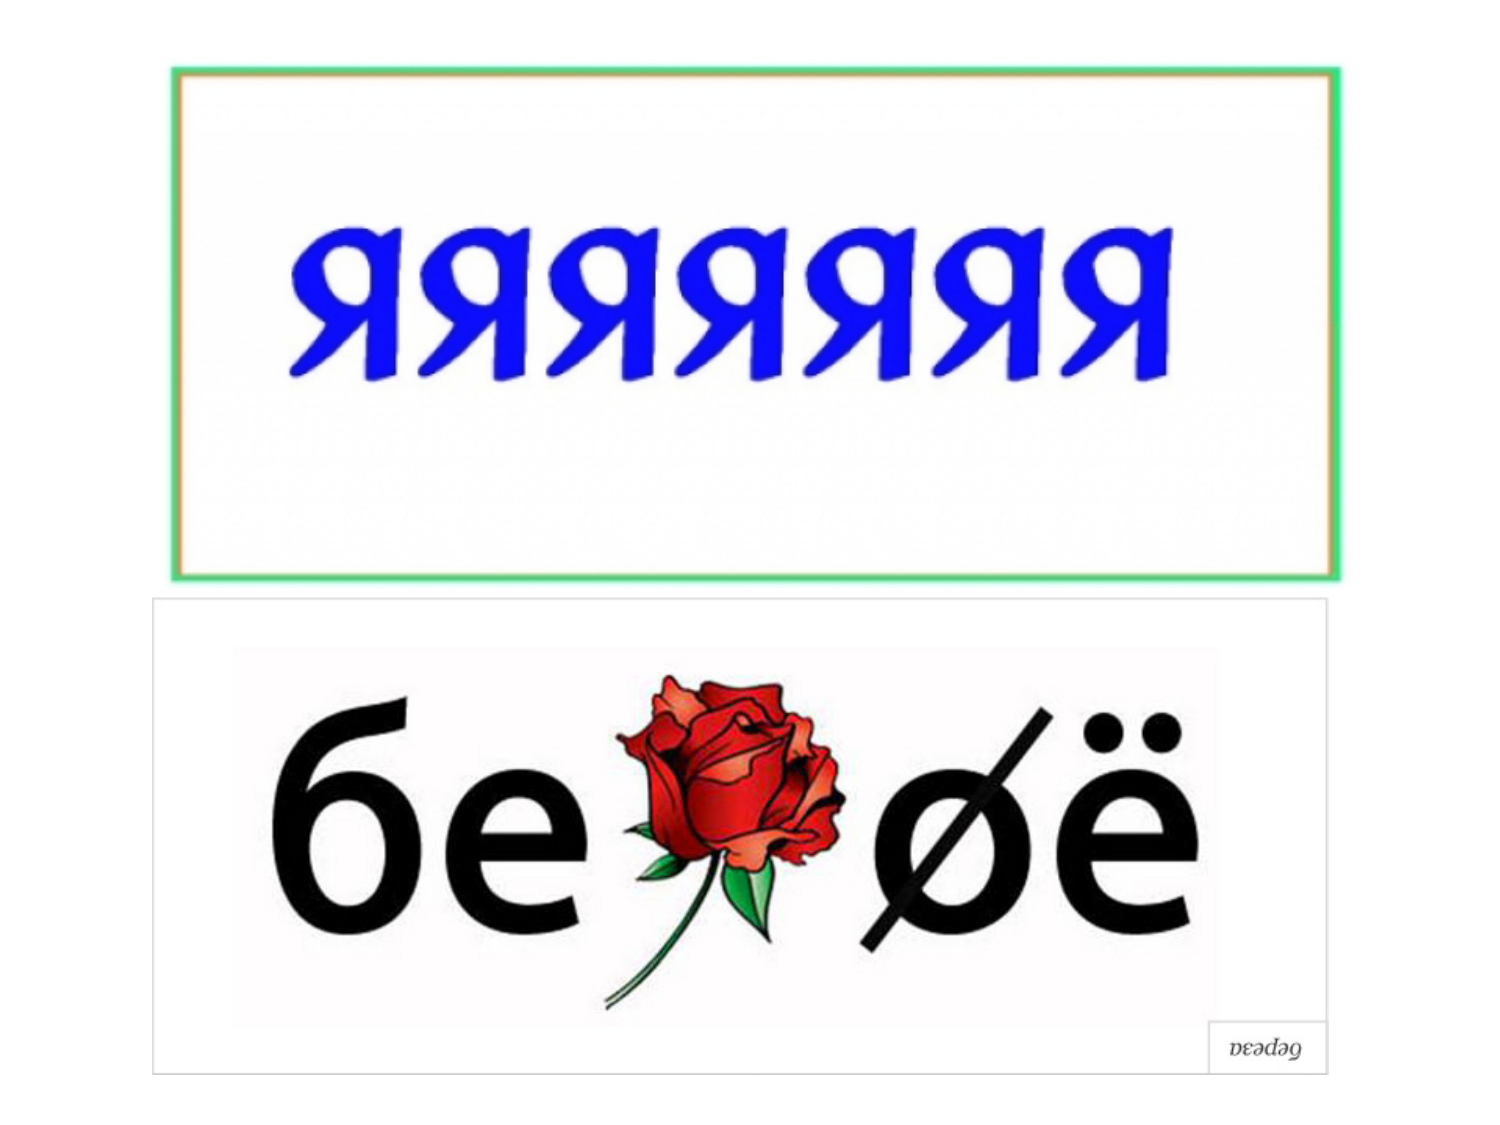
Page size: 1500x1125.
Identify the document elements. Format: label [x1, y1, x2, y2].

picture [163, 58, 1352, 588]
picture [152, 597, 1330, 1075]
